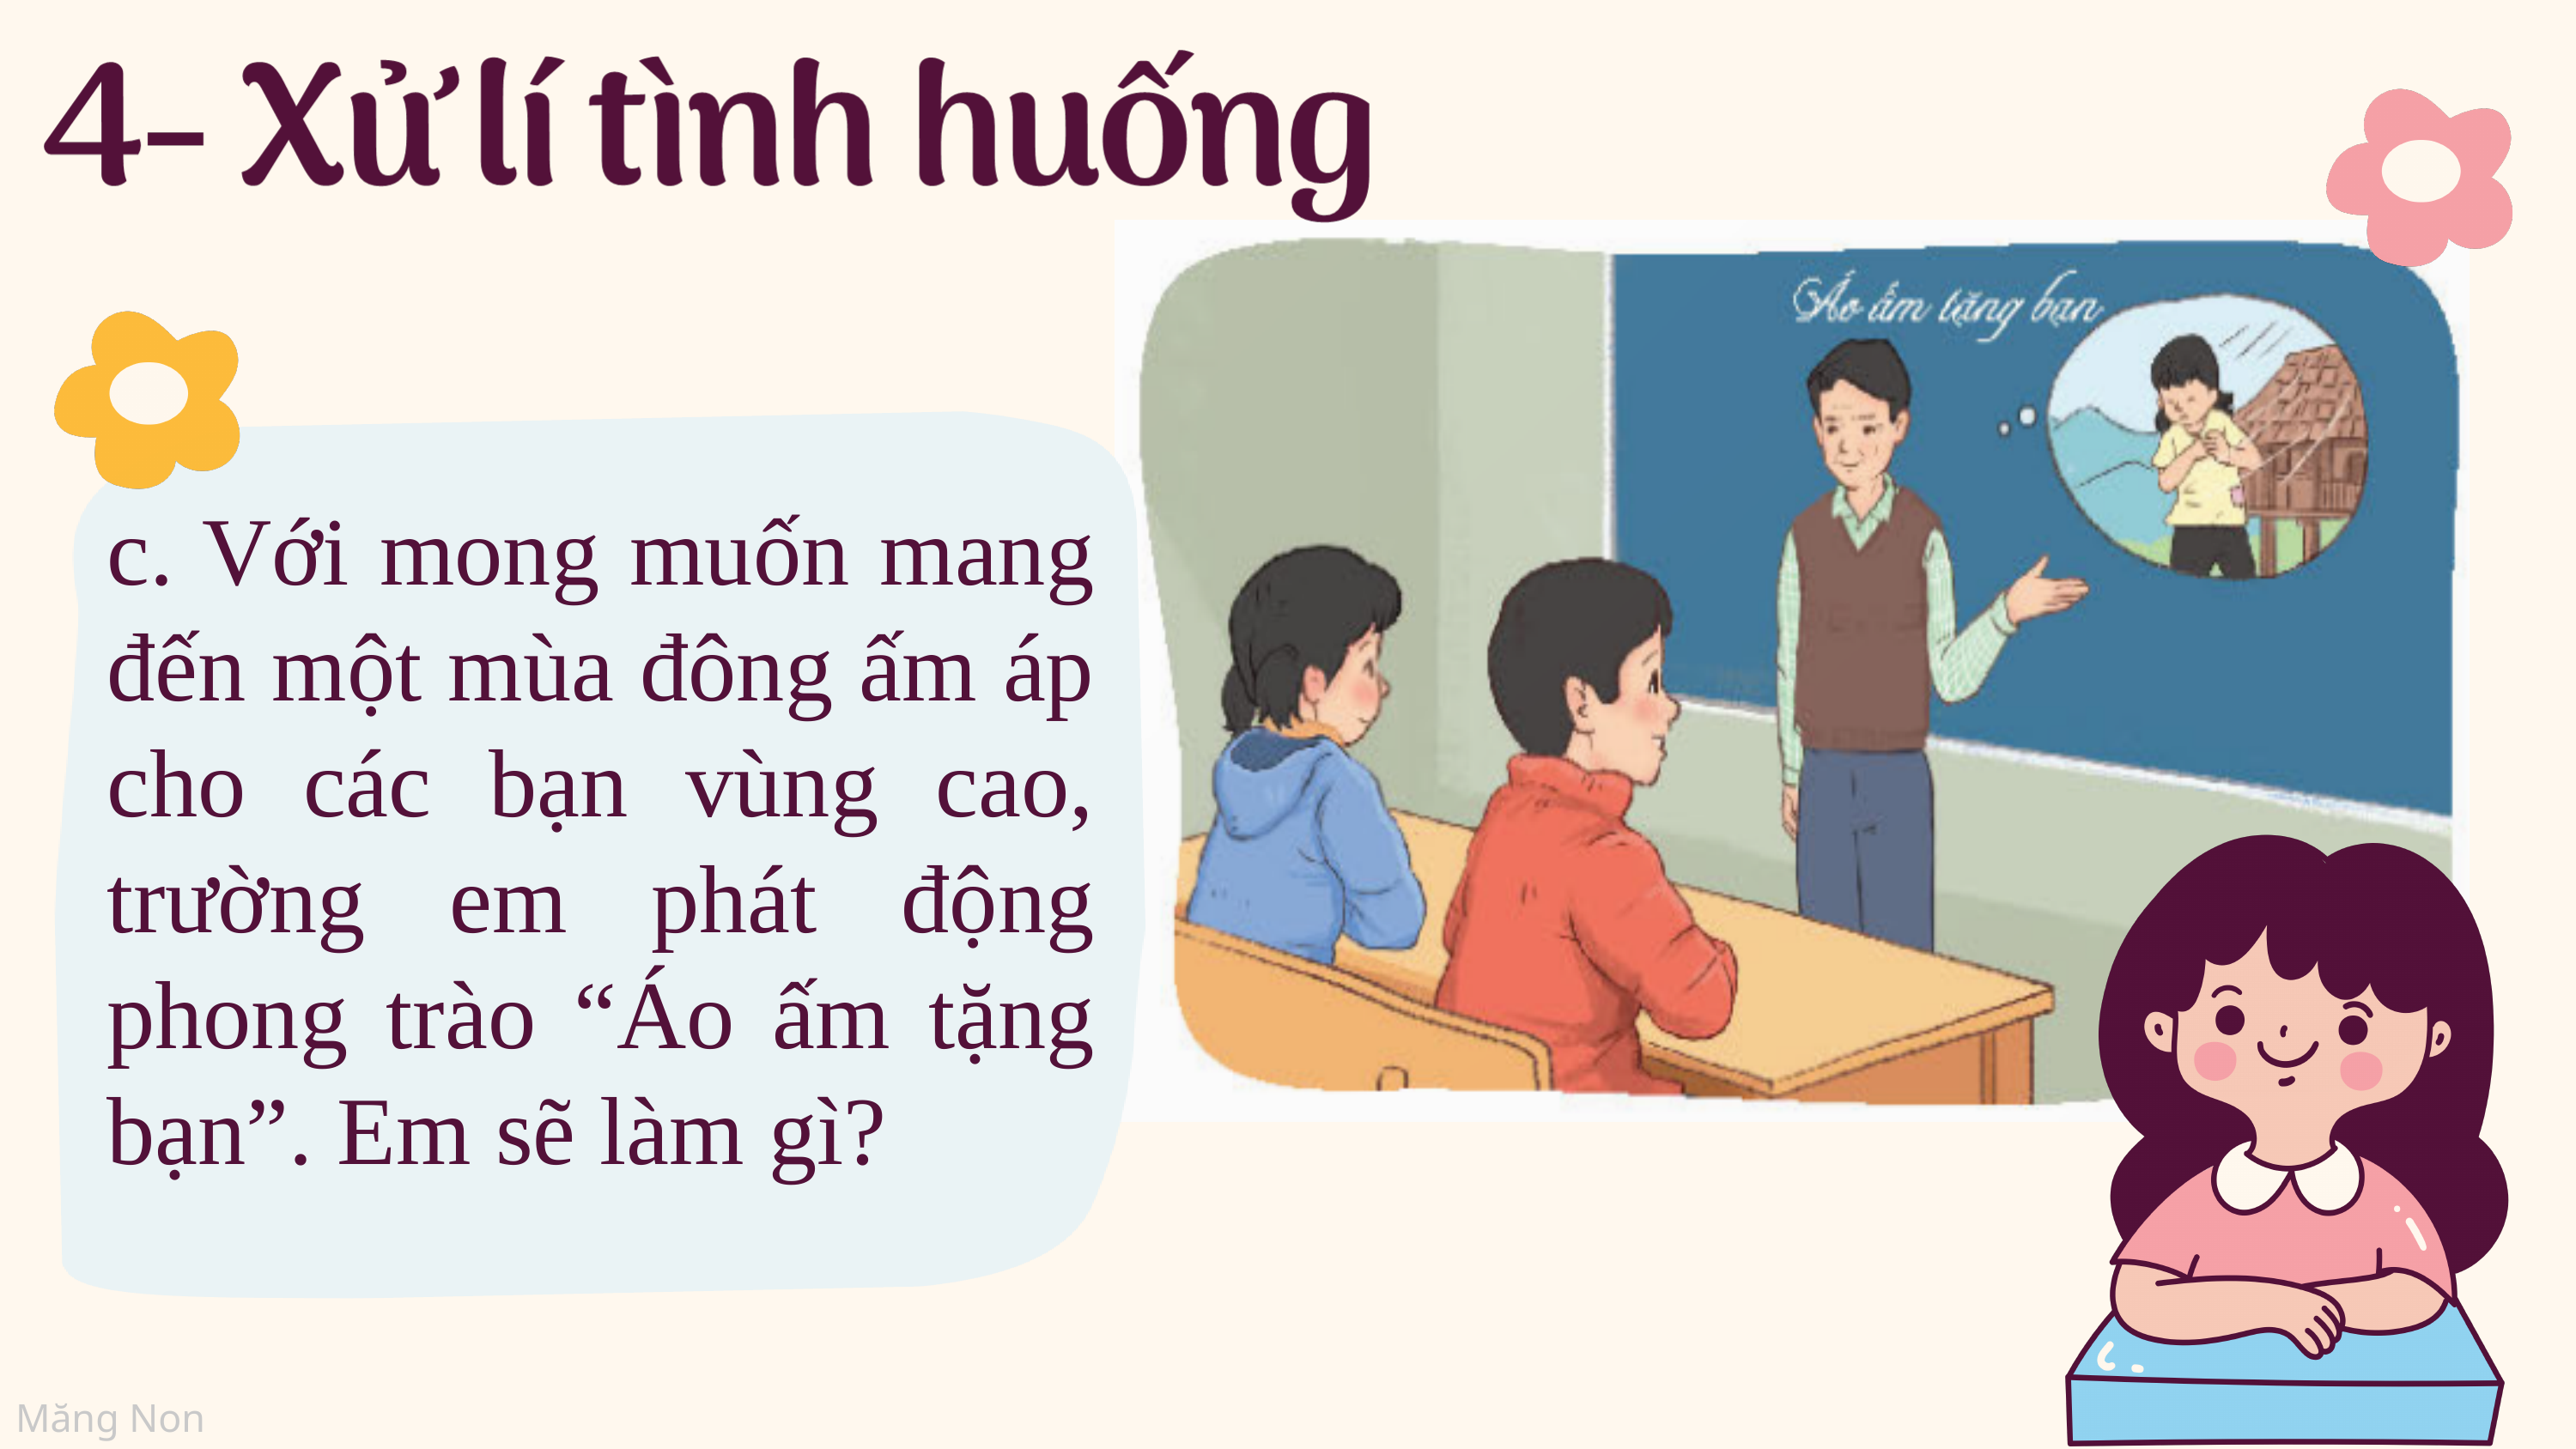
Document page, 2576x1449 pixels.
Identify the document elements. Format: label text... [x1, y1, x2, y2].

picture [0, 0, 2470, 1122]
text_box [44, 408, 1153, 1306]
text_box [53, 367, 240, 489]
text_box c. Với mong muốn mang đến một mùa đông ấm áp cho các bạn vùng cao, trường em phát động phong trào “Áo ấm tặng bạn”. Em sẽ làm gì? [106, 488, 1096, 1185]
text_box [2065, 828, 2512, 1447]
text_box [2325, 87, 2513, 267]
